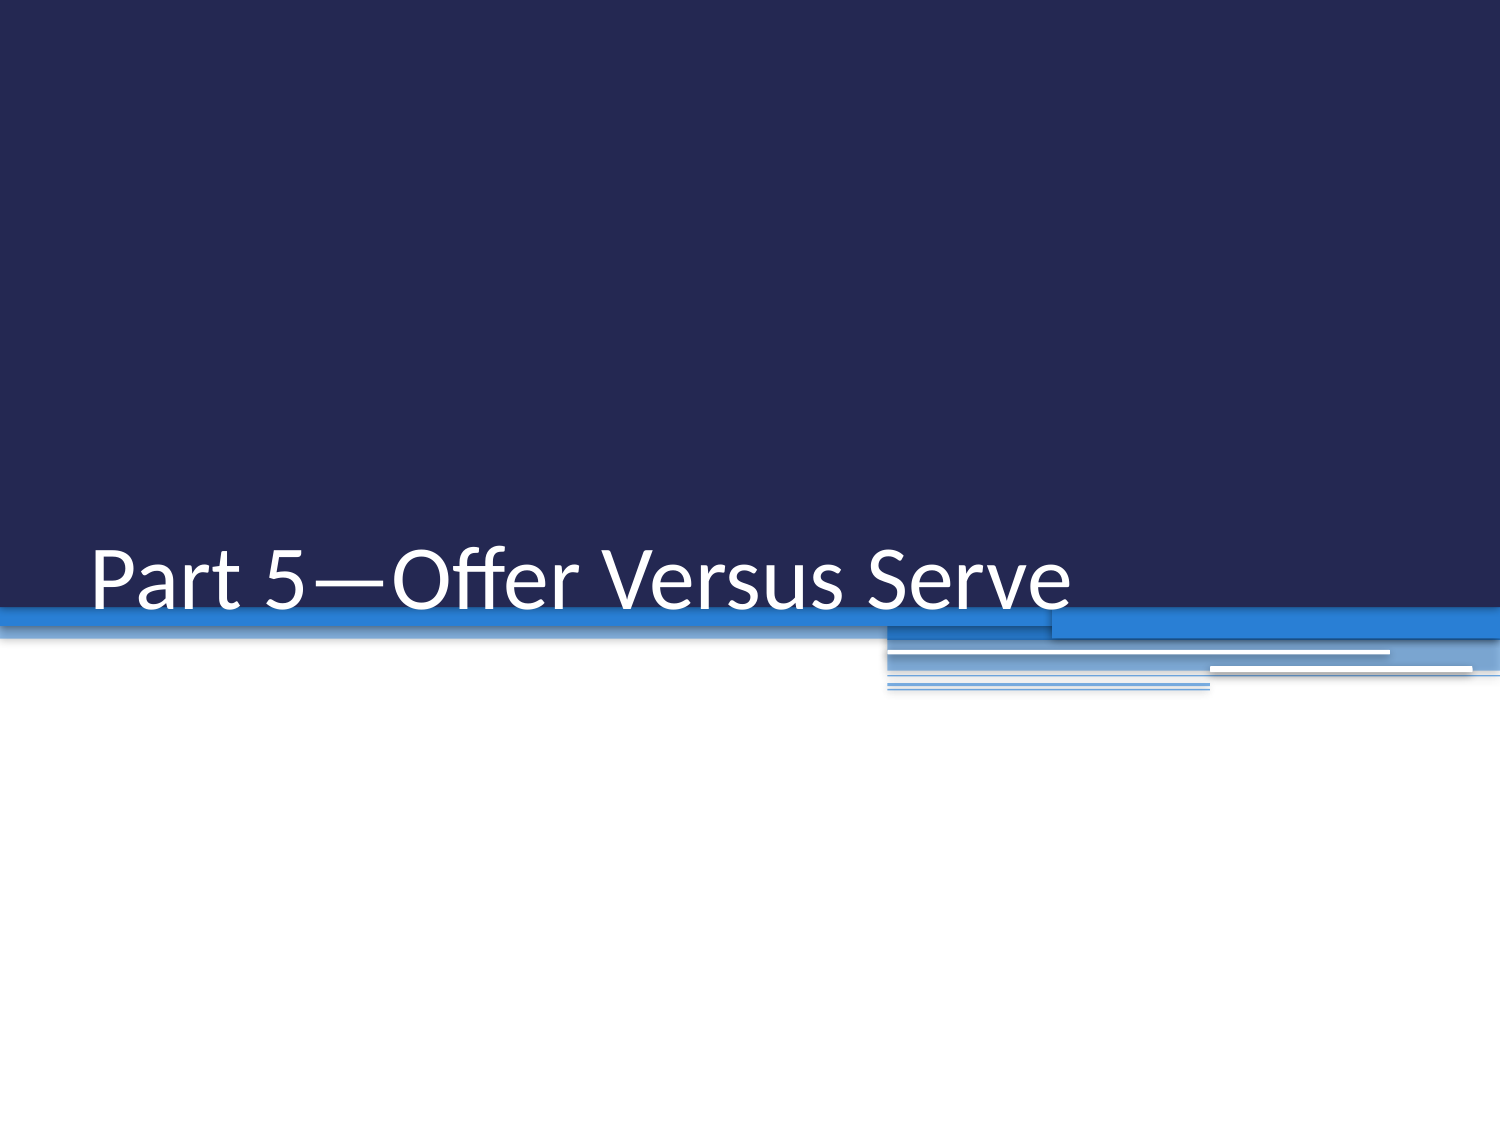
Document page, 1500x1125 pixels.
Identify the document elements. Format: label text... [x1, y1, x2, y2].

title Part 5—Offer Versus Serve [75, 394, 1463, 636]
